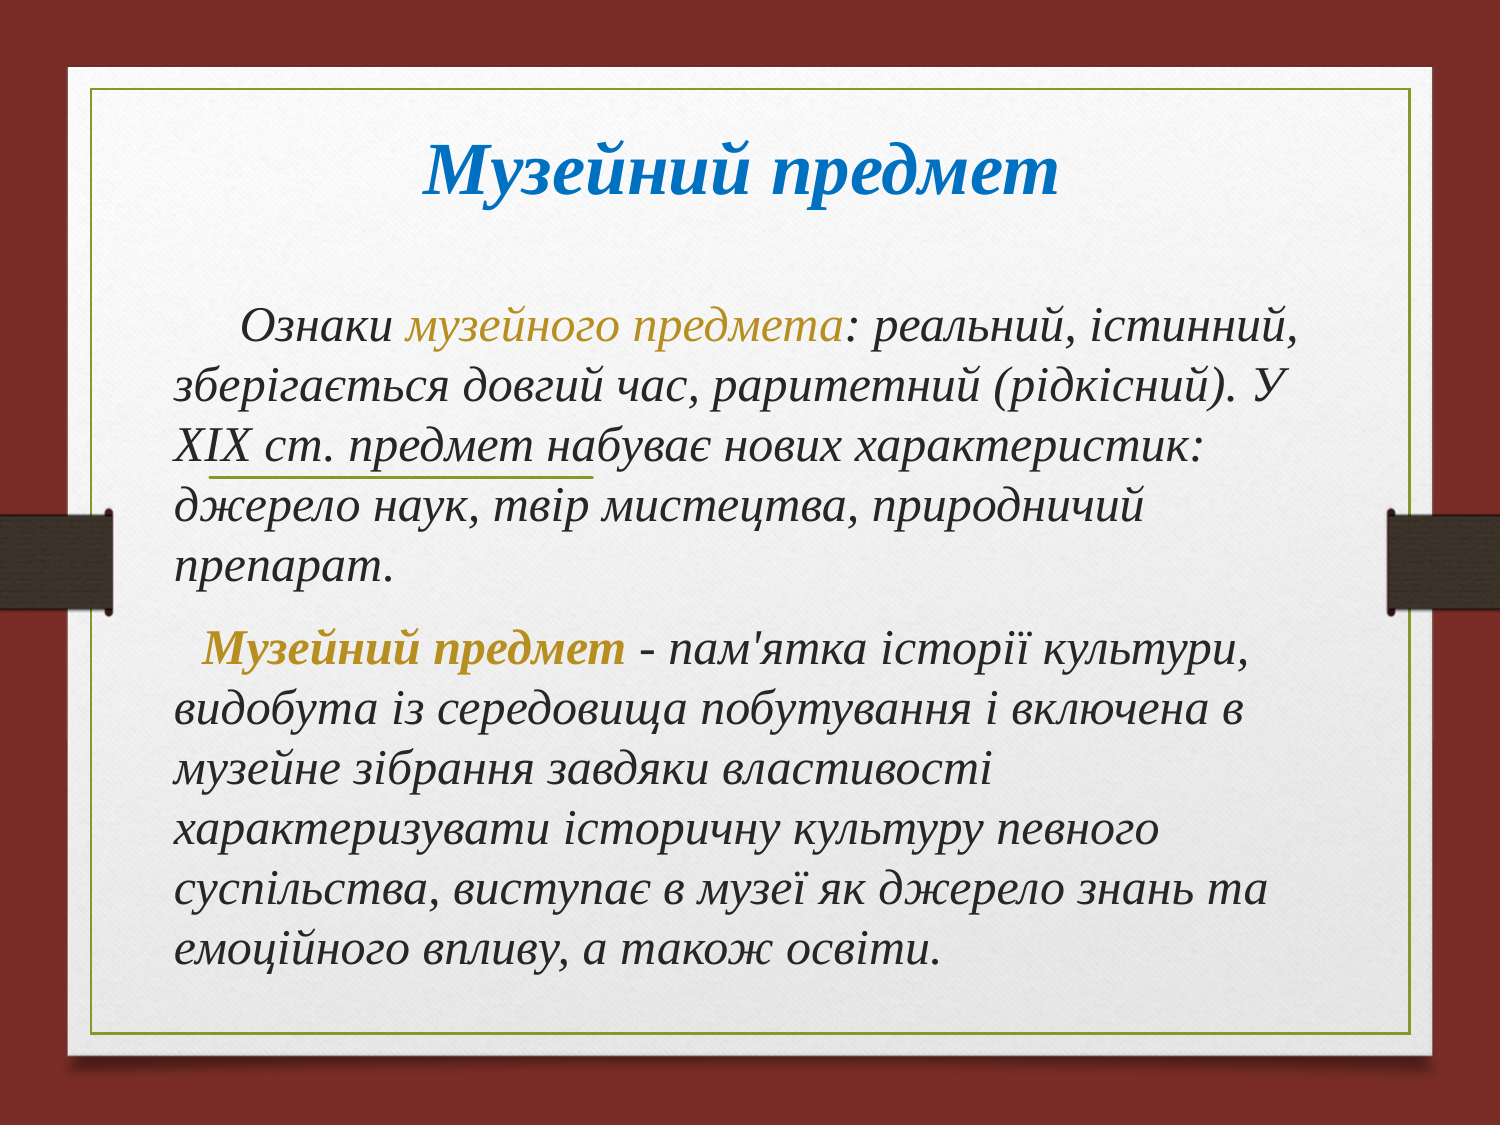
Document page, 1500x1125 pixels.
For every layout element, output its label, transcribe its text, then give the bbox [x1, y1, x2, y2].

picture [0, 0, 1500, 1125]
list Ознаки музейного предмета: реальний, істинний, зберігається довгий час, раритетний (рідкісний). У XIX ст. предмет набуває нових характеристик: джерело наук, твір мистецтва, природничий препарат. Музейний предмет - пам'ятка історії культури, видобута із середовища побутування і включена в музейне зібрання завдяки властивості характеризувати історичну культуру певного суспільства, виступає в музеї як джерело знань та емоційного впливу, а також освіти. [112, 199, 1336, 1068]
title Музейний предмет [112, 101, 1374, 217]
